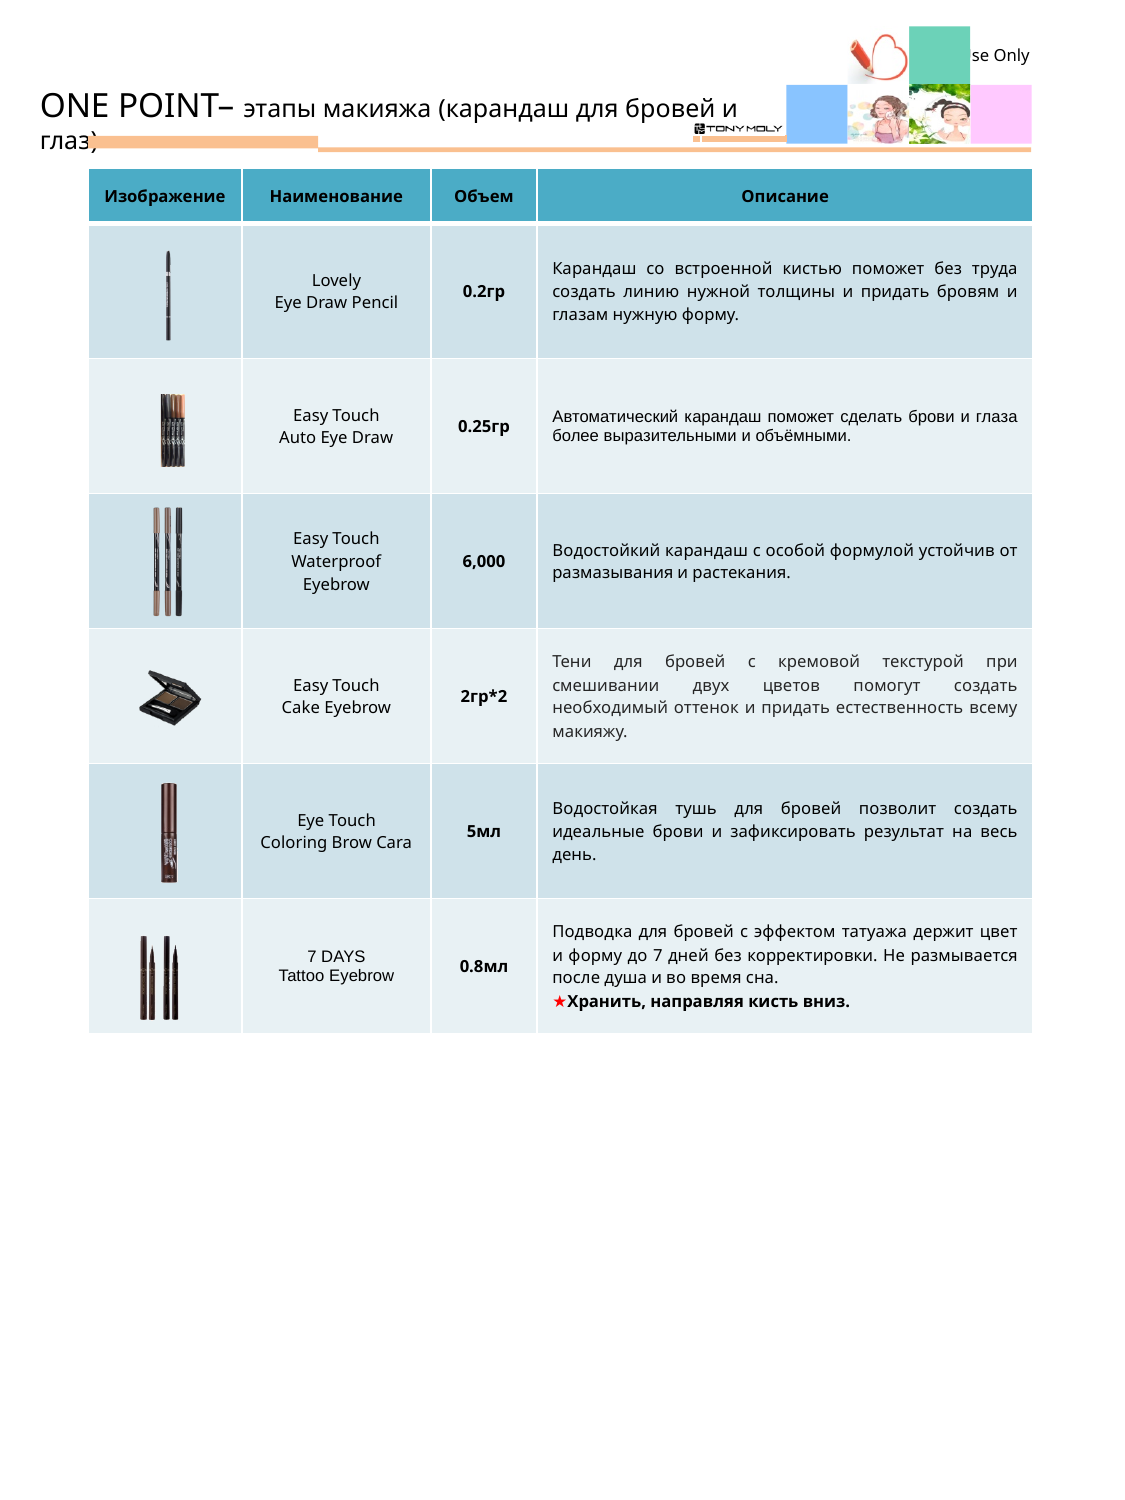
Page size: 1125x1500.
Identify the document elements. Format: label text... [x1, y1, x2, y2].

table_cell [89, 764, 241, 898]
text_box ONE POINT– этапы макияжа (карандаш для бровей и глаз) [25, 77, 799, 162]
table_cell Автоматический карандаш поможет сделать брови и глаза более выразительными и объёмными. [538, 359, 1032, 493]
table_header Наименование [243, 169, 430, 221]
picture [113, 240, 222, 349]
table_cell 0.8мл [432, 899, 536, 1033]
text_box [690, 26, 1045, 144]
table_cell 6,000 [432, 494, 536, 628]
table_cell Lovely Eye Draw Pencil [243, 226, 430, 358]
table_header Описание [538, 169, 1032, 221]
table_cell Водостойкая тушь для бровей позволит создать идеальные брови и зафиксировать результат на весь день. [538, 764, 1032, 898]
table_cell Easy Touch Auto Eye Draw [243, 359, 430, 493]
table_cell [89, 899, 241, 1033]
picture [160, 393, 185, 467]
table_cell Карандаш со встроенной кистью поможет без труда создать линию нужной толщины и придать бровям и глазам нужную форму. [538, 226, 1032, 358]
table_cell [89, 359, 241, 493]
table_cell Easy Touch Waterproof Eyebrow [243, 494, 430, 628]
table_cell Eye Touch Coloring Brow Cara [243, 764, 430, 898]
picture [113, 925, 204, 1028]
table_header Объем [432, 169, 536, 221]
table_cell Подводка для бровей с эффектом татуажа держит цвет и форму до 7 дней без корректировки. Не размывается после душа и во время сна. ★Хранить, направляя кисть вниз. [538, 899, 1032, 1033]
table_cell 5мл [432, 764, 536, 898]
table_cell [89, 226, 241, 358]
table_cell Тени для бровей с кремовой текстурой при смешивании двух цветов помогут создать необходимый оттенок и придать естественность всему макияжу. [538, 629, 1032, 763]
picture [160, 771, 183, 892]
picture [148, 505, 185, 619]
table_cell [89, 494, 241, 628]
table_cell Easy Touch Cake Eyebrow [243, 629, 430, 763]
table_cell 7 DAYS Tattoo Eyebrow [243, 899, 430, 1033]
table_cell 0.2гр [432, 226, 536, 358]
table_cell [89, 629, 241, 763]
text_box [87, 141, 688, 150]
table_cell Водостойкий карандаш с особой формулой устойчив от размазывания и растекания. [538, 494, 1032, 628]
table_cell 0.25гр [432, 359, 536, 493]
table_header Изображение [89, 169, 241, 221]
table_cell 2гр*2 [432, 629, 536, 763]
picture [136, 665, 202, 730]
